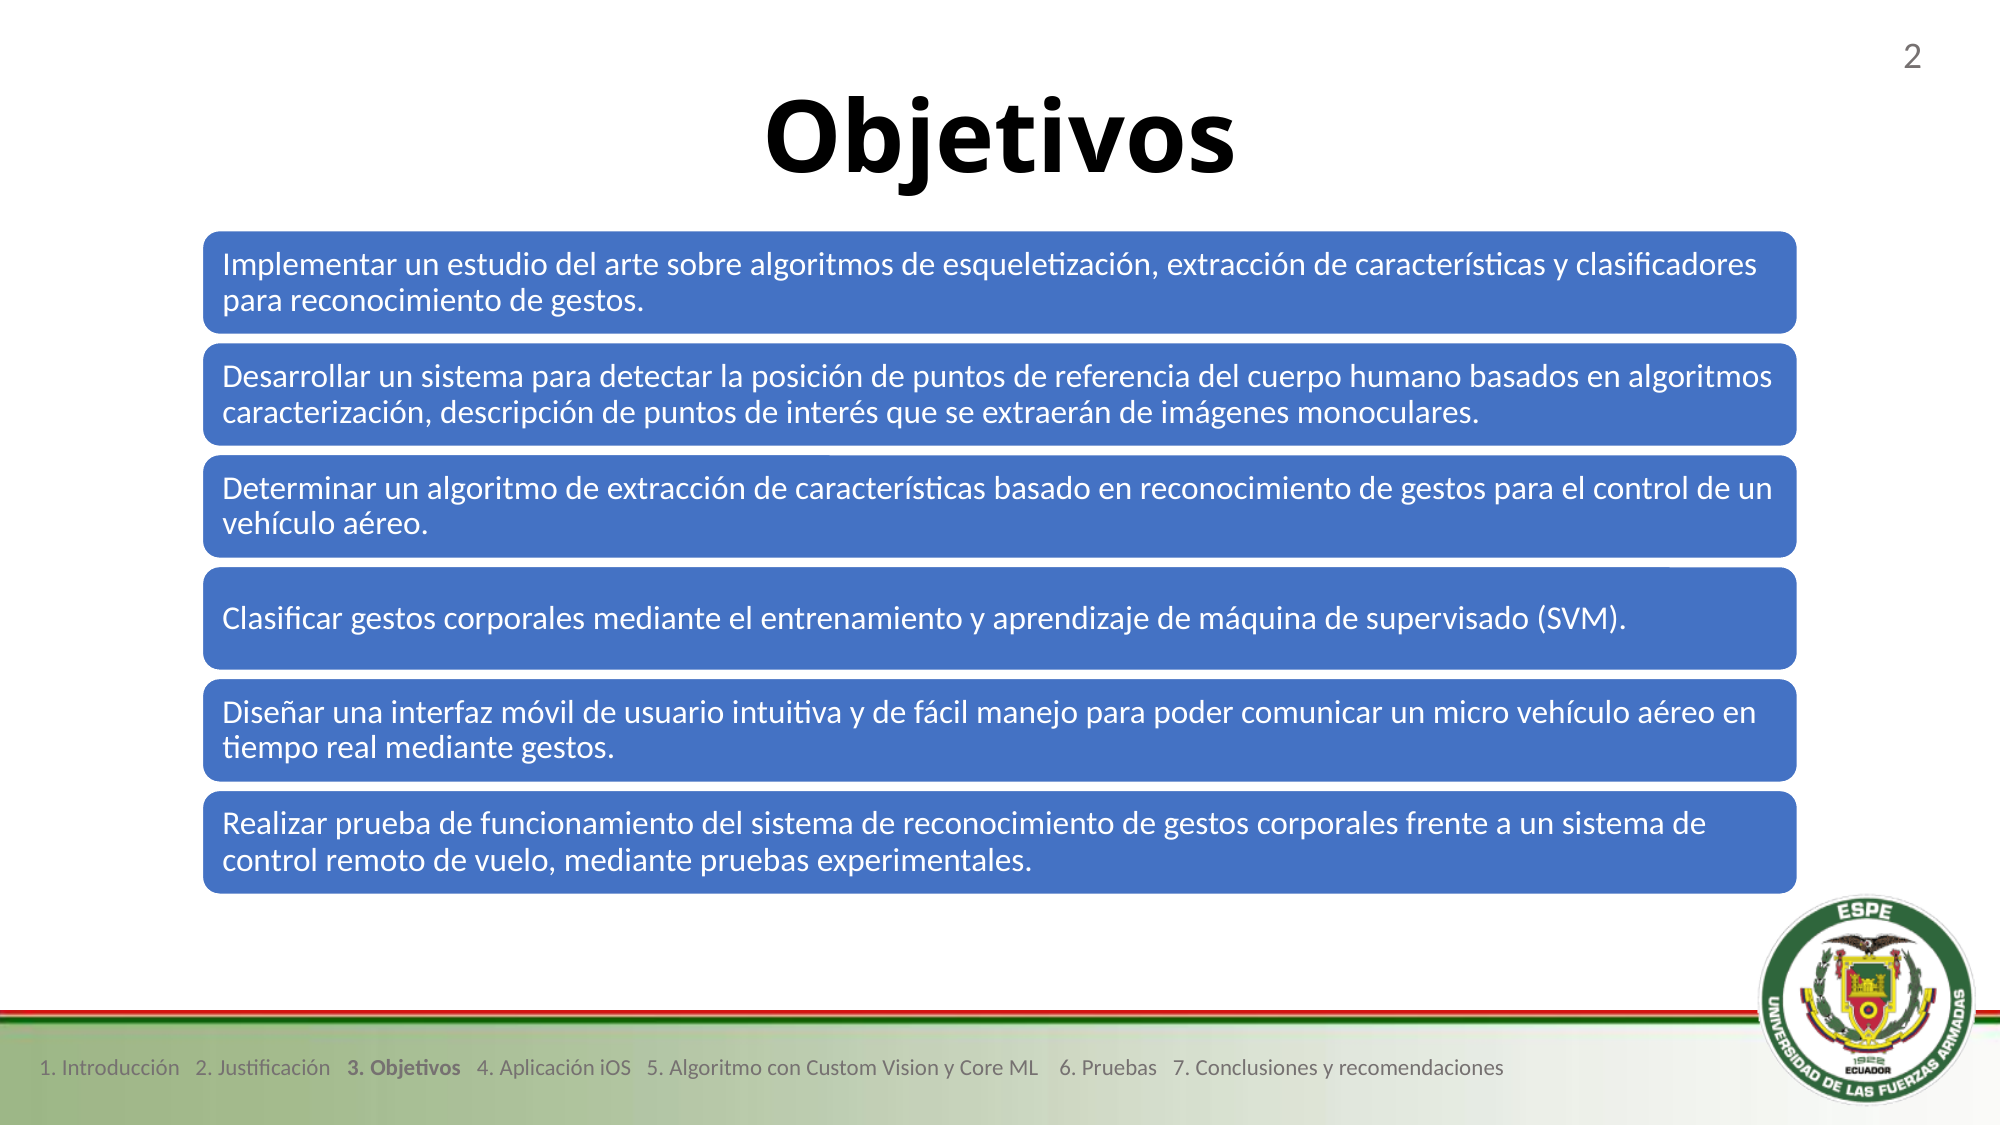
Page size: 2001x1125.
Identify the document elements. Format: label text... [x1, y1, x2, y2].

picture [0, 888, 2000, 1125]
title Objetivos [63, 36, 1937, 245]
text_box 2 [1858, 23, 1937, 84]
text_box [202, 211, 1798, 914]
